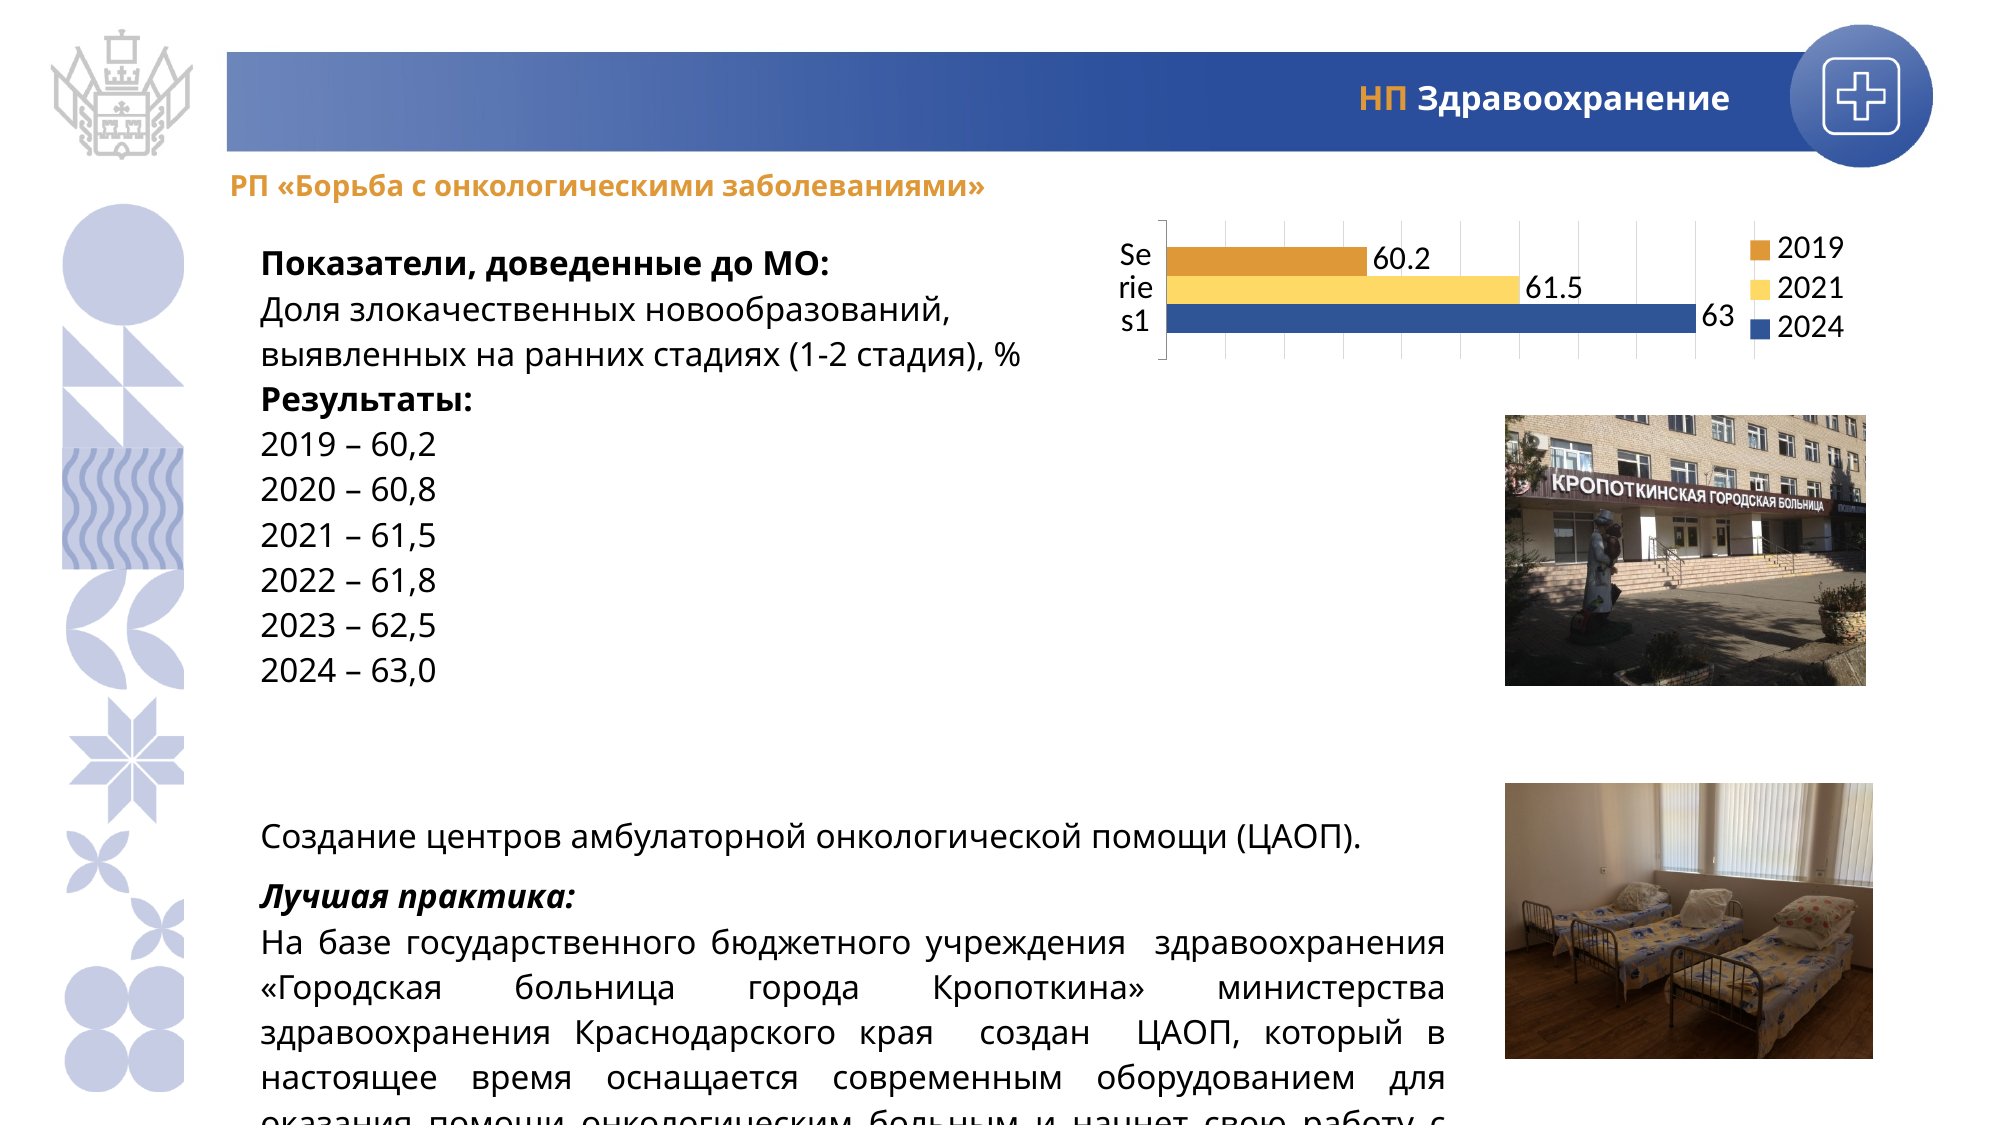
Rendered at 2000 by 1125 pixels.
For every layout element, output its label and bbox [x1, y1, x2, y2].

picture [0, 0, 2000, 1125]
chart [1118, 200, 1868, 380]
